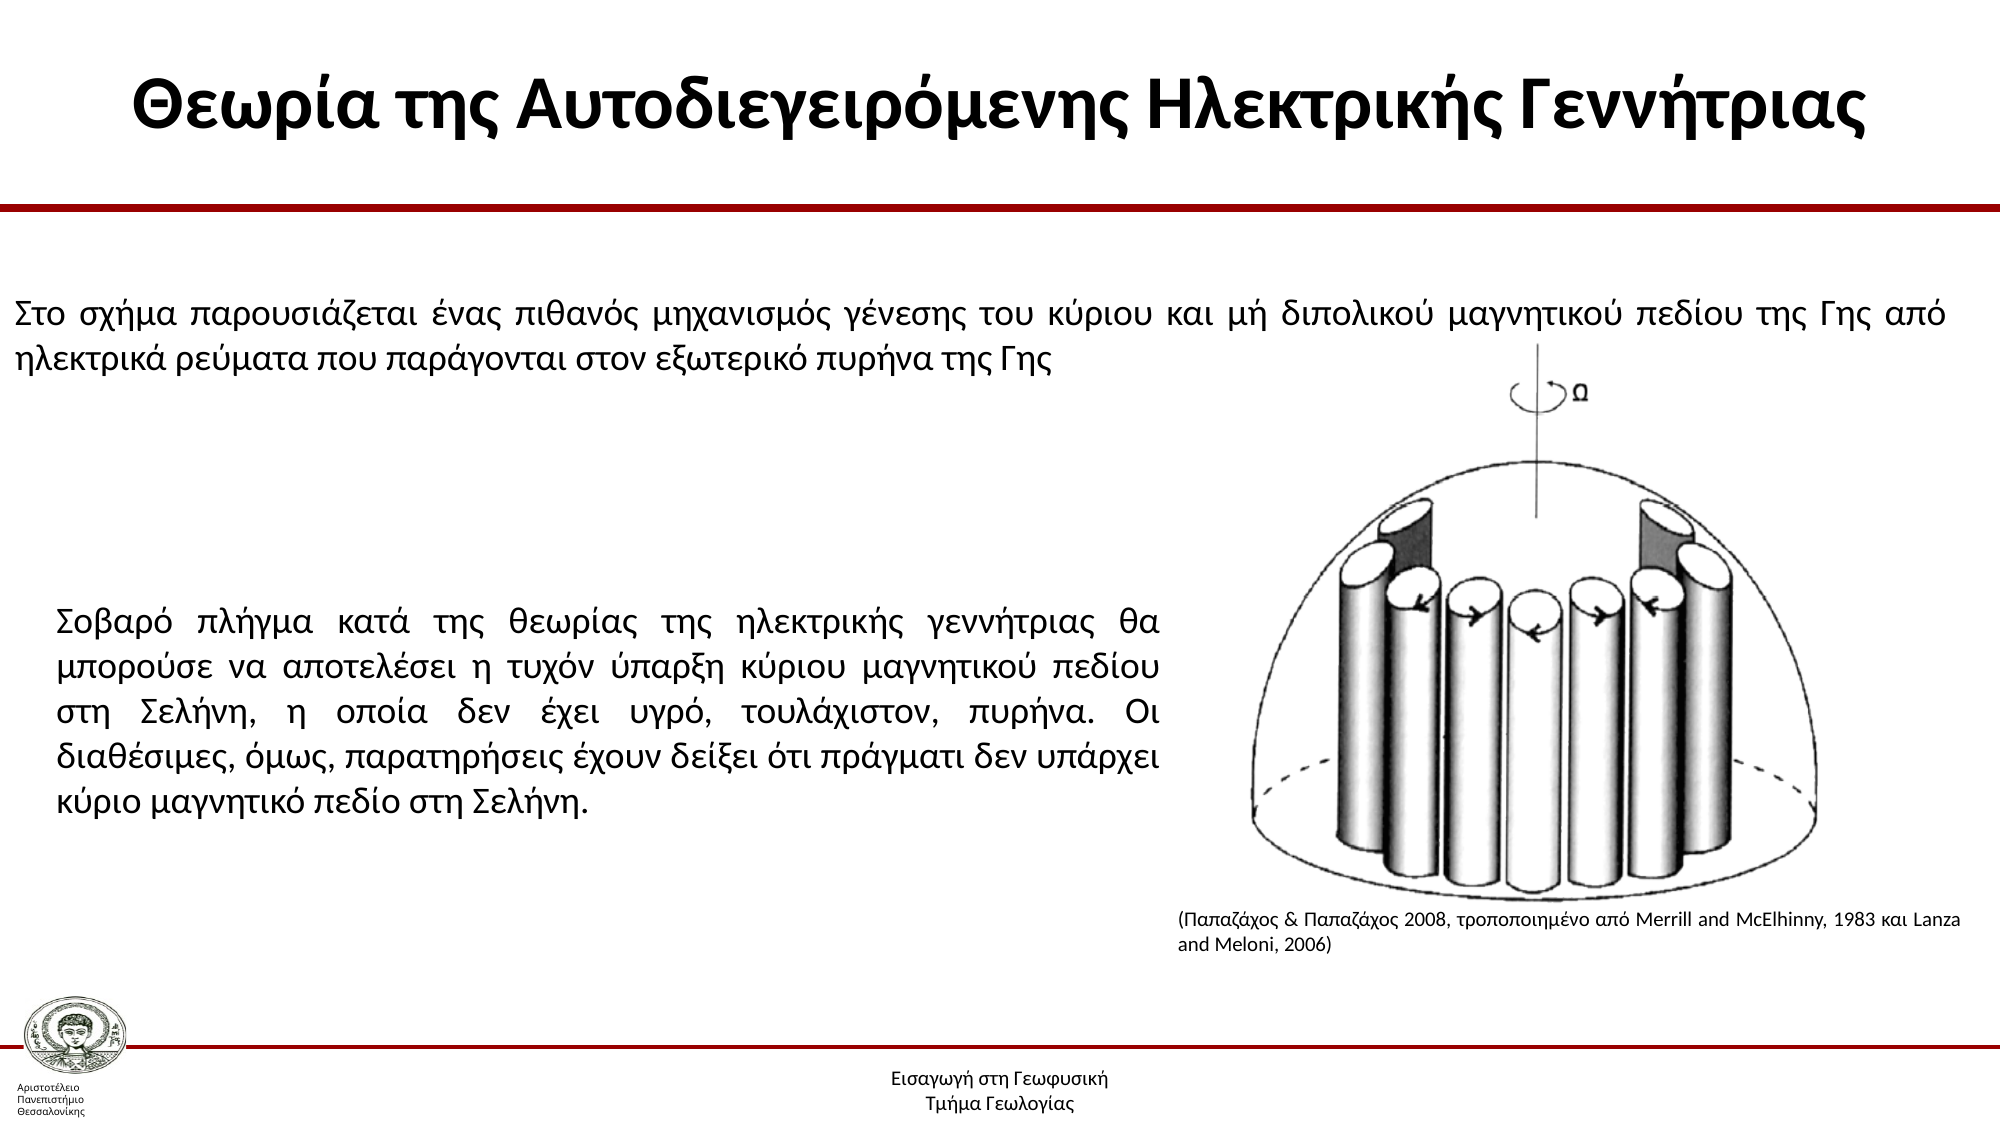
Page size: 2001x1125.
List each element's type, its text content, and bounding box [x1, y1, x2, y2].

text_box Στο σχήμα παρουσιάζεται ένας πιθανός μηχανισμός γένεσης του κύριου και μή διπολικού μαγνητικού πεδίου της Γης από ηλεκτρικά ρεύματα που παράγονται στον εξωτερικό πυρήνα της Γης [0, 280, 1963, 386]
title Θεωρία της Αυτοδιεγειρόμενης Ηλεκτρικής Γεννήτριας [99, 4, 1900, 192]
text_box Σοβαρό πλήγμα κατά της θεωρίας της ηλεκτρικής γεννήτριας θα μπορούσε να αποτελέσει η τυχόν ύπαρξη κύριου μαγνητικού πεδίου στη Σελήνη, η οποία δεν έχει υγρό, τουλάχιστον, πυρήνα. Οι διαθέσιμες, όμως, παρατηρήσεις έχουν δείξει ότι πράγματι δεν υπάρχει κύριο μαγνητικό πεδίο στη Σελήνη. [41, 588, 1157, 829]
picture [23, 996, 127, 1074]
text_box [1162, 334, 1976, 964]
